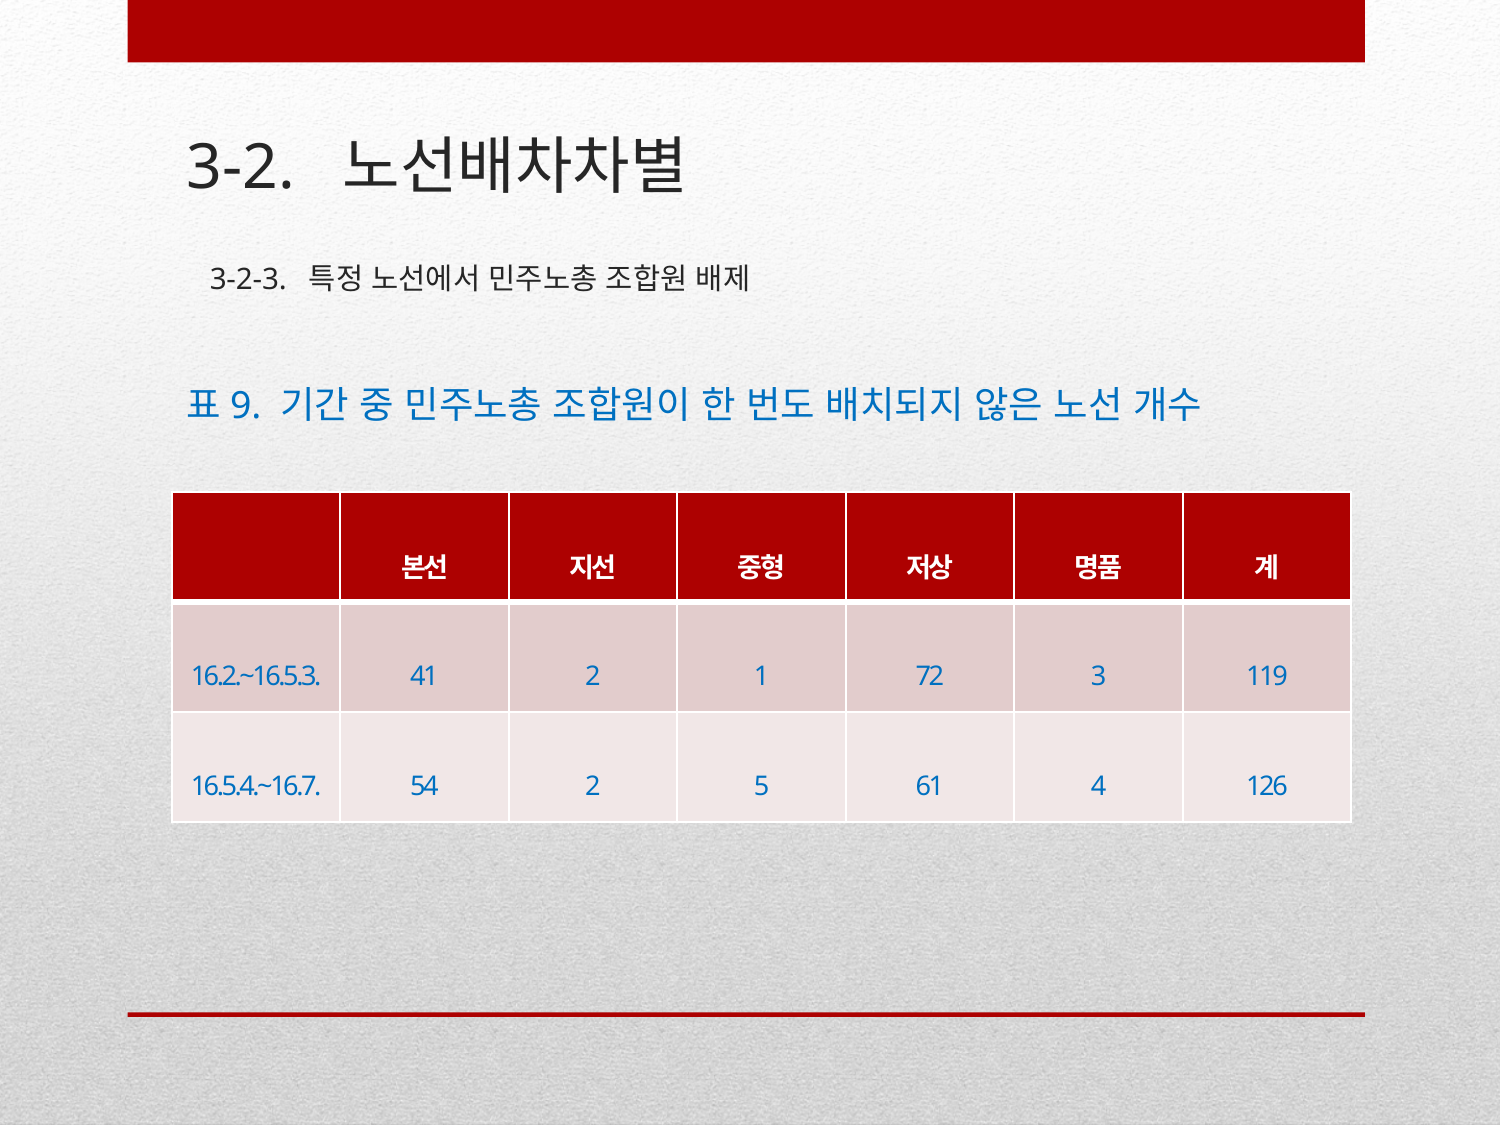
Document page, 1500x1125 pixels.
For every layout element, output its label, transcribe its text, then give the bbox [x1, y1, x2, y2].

text_box 3-2-3. 특정 노선에서 민주노총 조합원 배제 [194, 247, 1198, 306]
table_header 지선 [510, 493, 676, 599]
table_cell 1 [678, 605, 845, 711]
table_cell 119 [1184, 605, 1350, 711]
table_header 중형 [678, 493, 845, 599]
table_cell 3 [1015, 605, 1182, 711]
table_cell 126 [1184, 713, 1350, 821]
table_cell 61 [847, 713, 1013, 821]
table_cell 54 [341, 713, 508, 821]
table_header 본선 [341, 493, 508, 599]
table_cell 5 [678, 713, 845, 821]
table_header [173, 493, 339, 599]
table_header 저상 [847, 493, 1013, 599]
table_header 계 [1184, 493, 1350, 599]
text_box 표9. 기간 중 민주노총 조합원이 한 번도 배치되지 않은 노선 개수 [171, 373, 1318, 434]
table_header 명품 [1015, 493, 1182, 599]
table_cell 4 [1015, 713, 1182, 821]
table_cell 2 [510, 713, 676, 821]
table_cell 2 [510, 605, 676, 711]
table_cell 16.5.4.~16.7. [173, 713, 339, 821]
table_cell 16.2.~16.5.3. [173, 605, 339, 711]
title 3-2. 노선배차차별 [171, 101, 1285, 209]
table_cell 41 [341, 605, 508, 711]
table_cell 72 [847, 605, 1013, 711]
